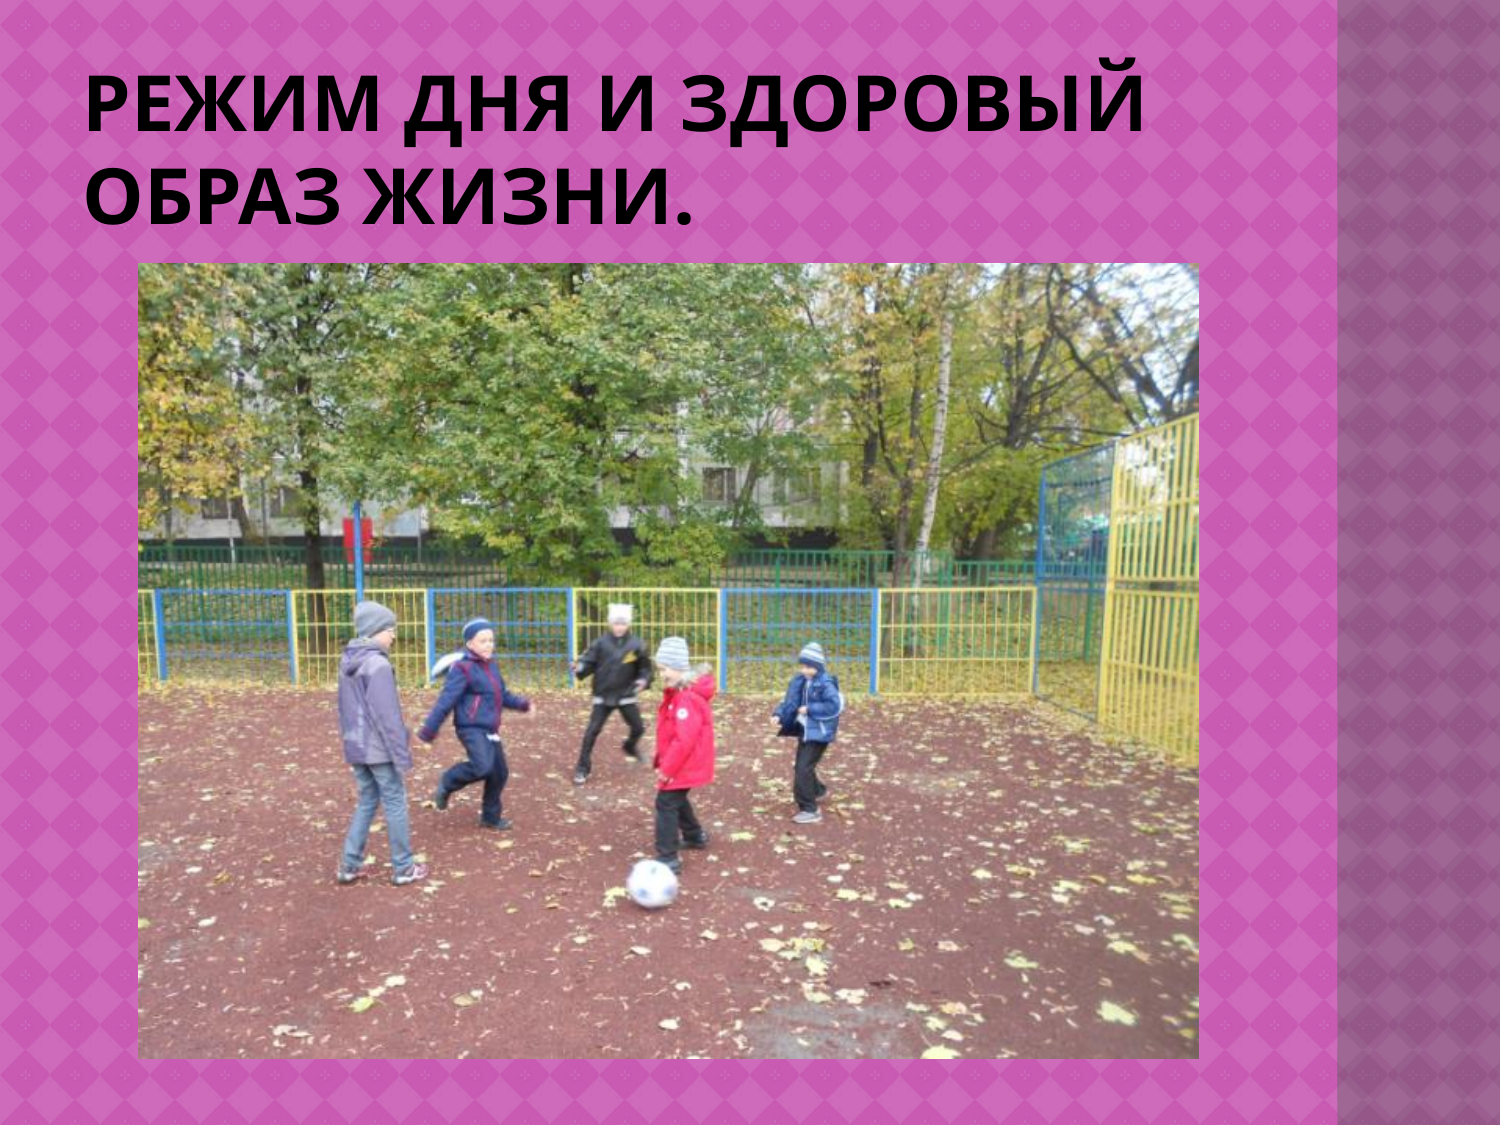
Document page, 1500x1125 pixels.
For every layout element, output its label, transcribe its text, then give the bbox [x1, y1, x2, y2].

title Режим дня и здоровый образ жизни. [75, 52, 1263, 240]
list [138, 263, 1200, 1060]
